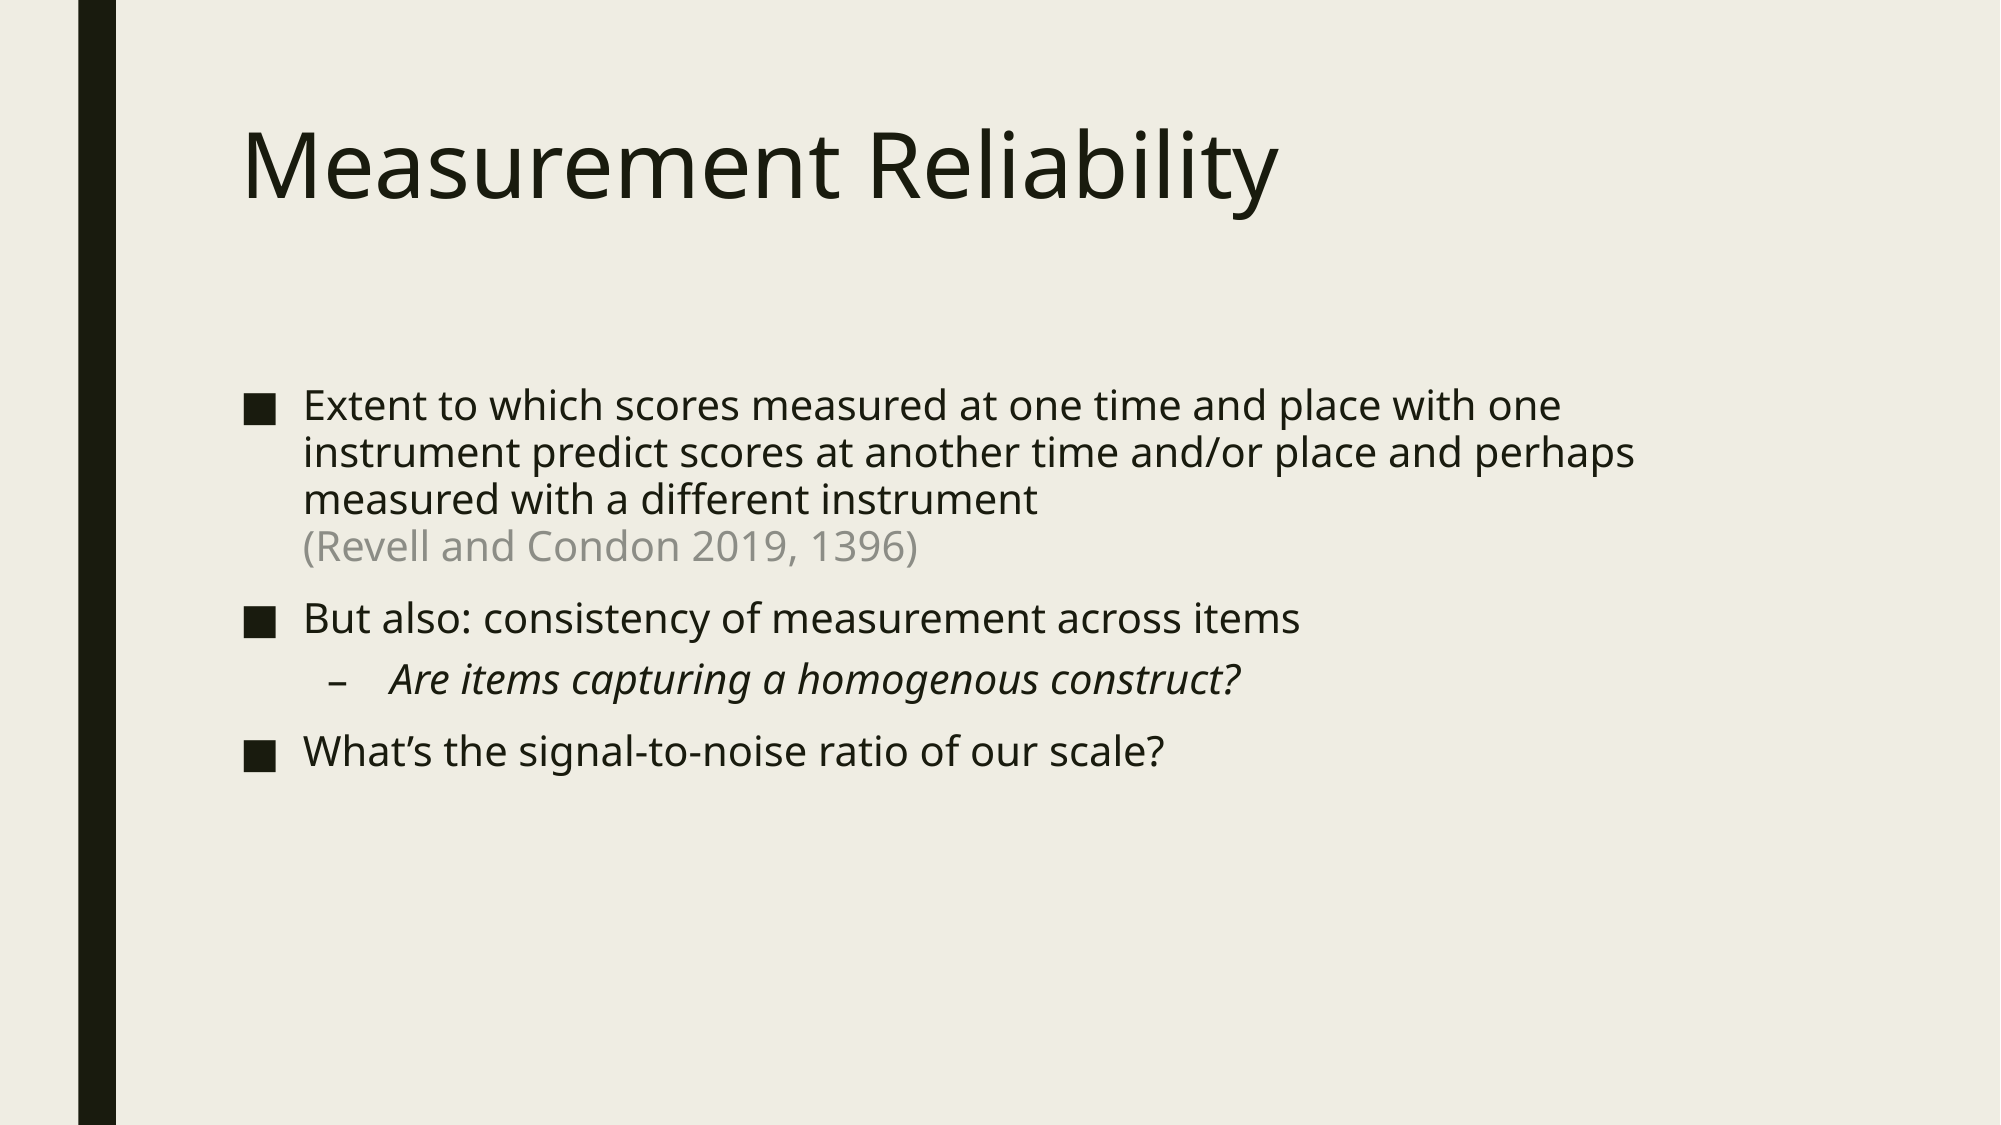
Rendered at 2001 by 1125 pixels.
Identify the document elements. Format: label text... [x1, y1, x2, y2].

title Measurement Reliability [225, 112, 1800, 357]
list Extent to which scores measured at one time and place with one instrument predict scores at another time and/or place and perhaps measured with a different instrument (Revell and Condon 2019, 1396) But also: consistency of measurement across items Are items capturing a homogenous construct? What’s the signal-to-noise ratio of our scale? [225, 375, 1800, 963]
